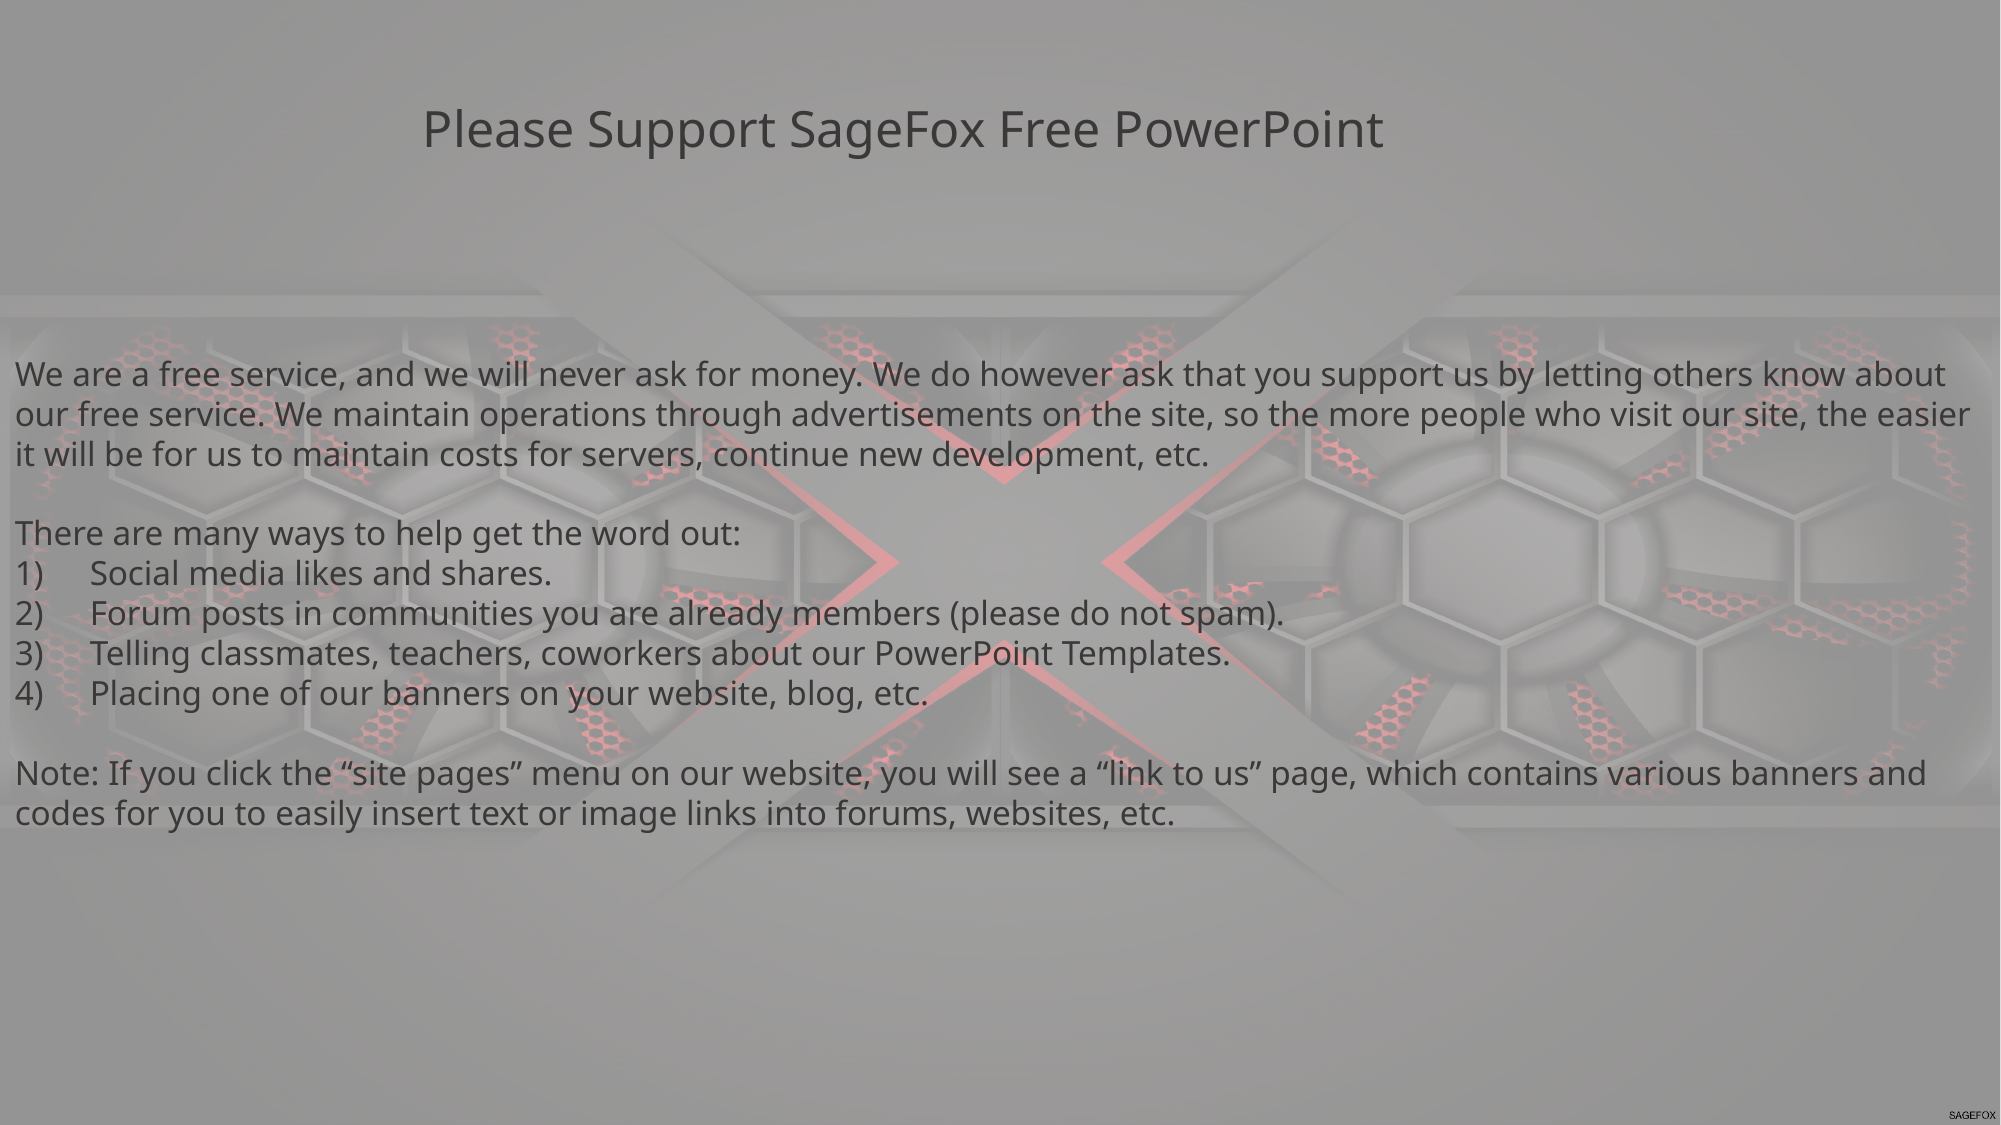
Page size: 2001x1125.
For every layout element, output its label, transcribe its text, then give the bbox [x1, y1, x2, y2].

title Please Support SageFox Free PowerPoint [363, 72, 1444, 190]
text_box We are a free service, and we will never ask for money. We do however ask that you support us by letting others know about our free service. We maintain operations through advertisements on the site, so the more people who visit our site, the easier it will be for us to maintain costs for servers, continue new development, etc. There are many ways to help get the word out: Social media likes and shares. Forum posts in communities you are already members (please do not spam). Telling classmates, teachers, coworkers about our PowerPoint Templates. Placing one of our banners on your website, blog, etc. Note: If you click the “site pages” menu on our website, you will see a “link to us” page, which contains various banners and codes for you to easily insert text or image links into forums, websites, etc. [0, 0, 2000, 1125]
